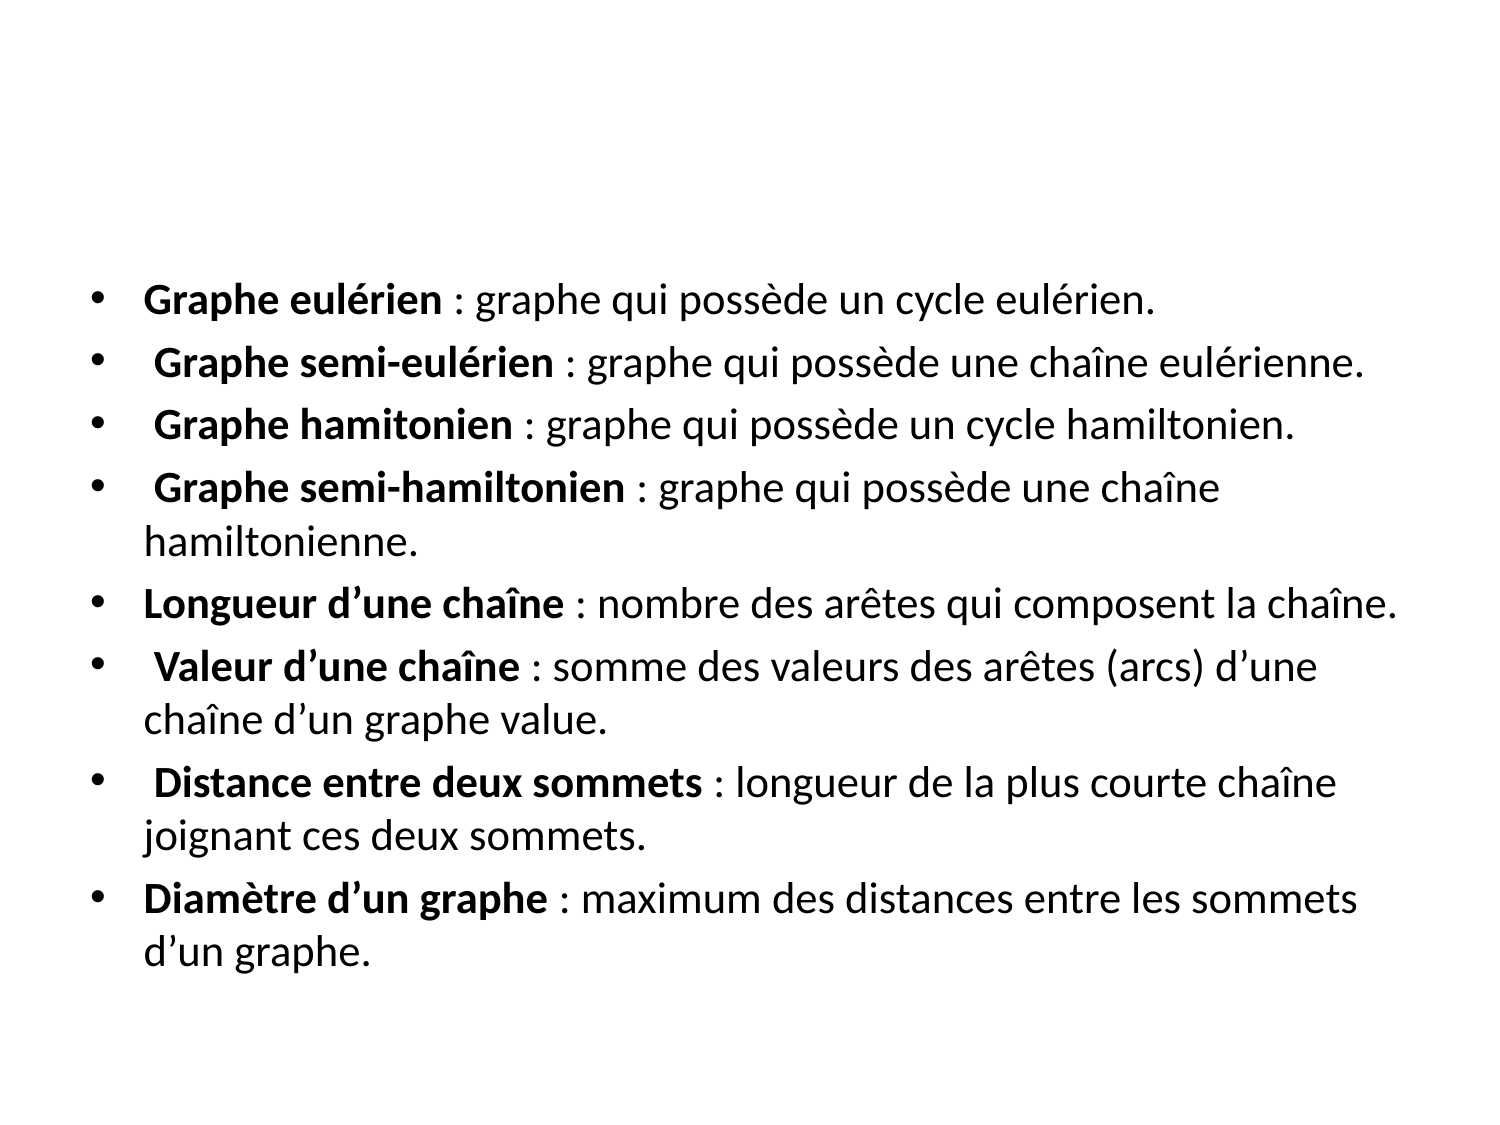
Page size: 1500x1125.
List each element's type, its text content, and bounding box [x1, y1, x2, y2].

list Graphe eulérien : graphe qui possède un cycle eulérien. Graphe semi-eulérien : graphe qui possède une chaîne eulérienne. Graphe hamitonien : graphe qui possède un cycle hamiltonien. Graphe semi-hamiltonien : graphe qui possède une chaîne hamiltonienne. Longueur d’une chaîne : nombre des arêtes qui composent la chaîne. Valeur d’une chaîne : somme des valeurs des arêtes (arcs) d’une chaîne d’un graphe value. Distance entre deux sommets : longueur de la plus courte chaîne joignant ces deux sommets. Diamètre d’un graphe : maximum des distances entre les sommets d’un graphe. [75, 262, 1425, 1005]
